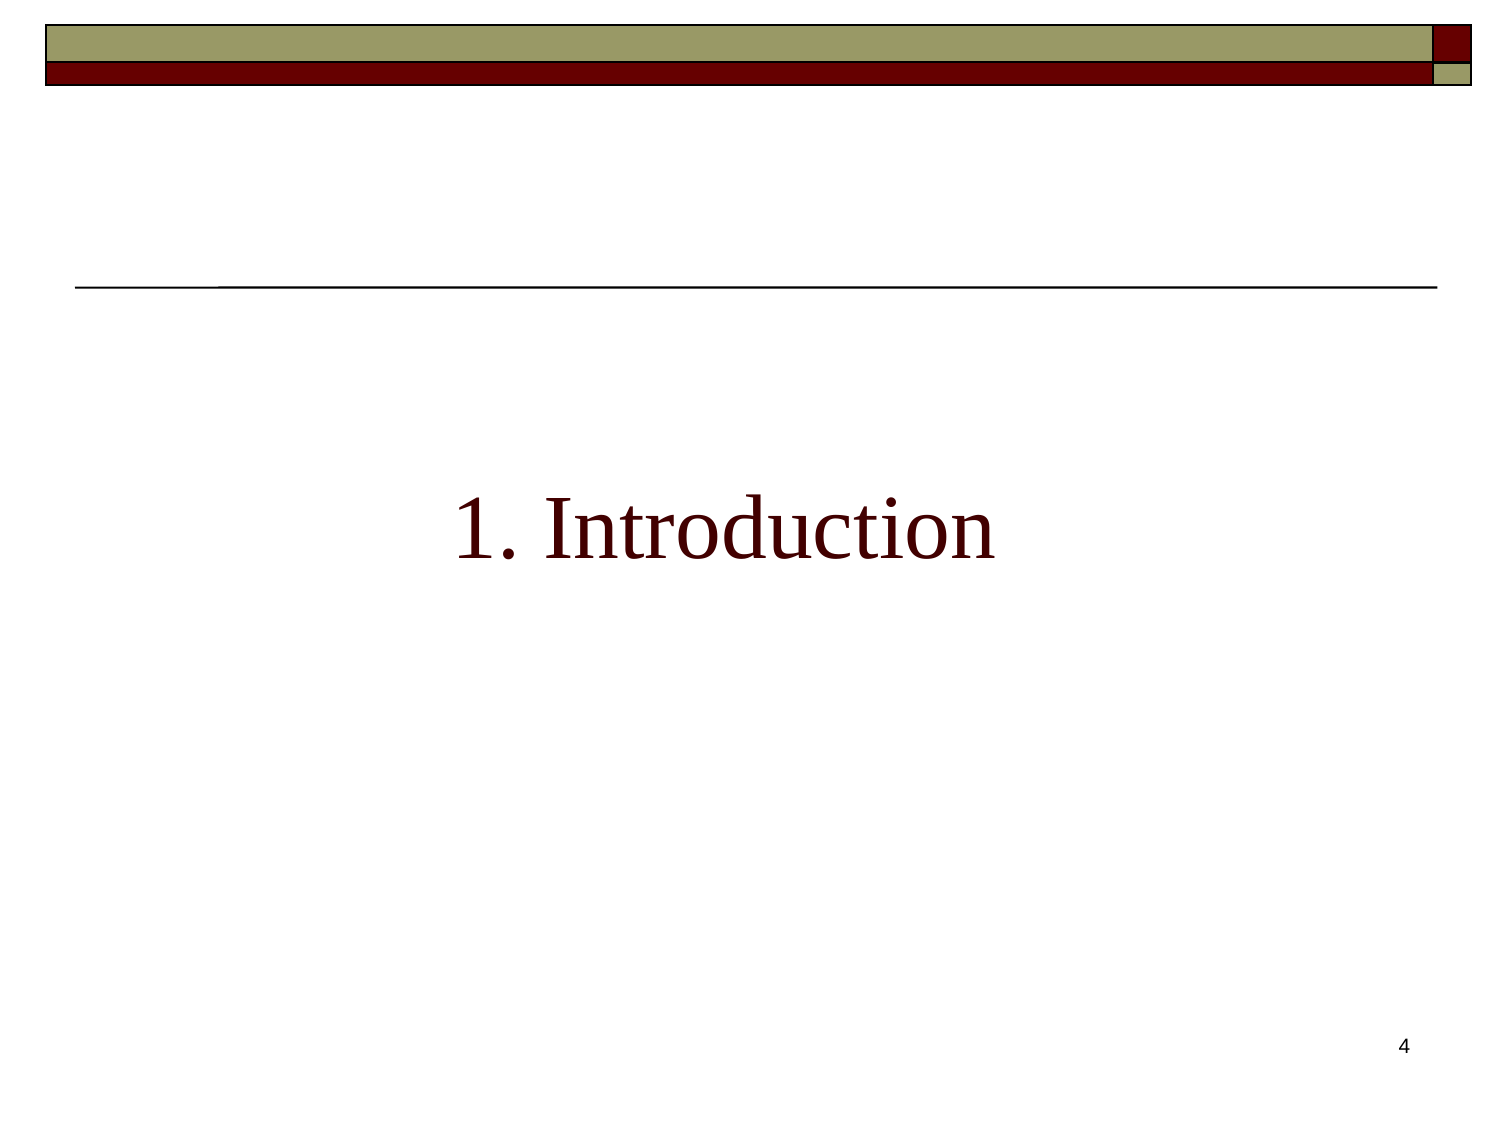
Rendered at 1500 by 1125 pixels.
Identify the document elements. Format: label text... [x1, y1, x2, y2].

slide_number 4 [1112, 1024, 1426, 1101]
title 1. Introduction [60, 396, 1412, 585]
